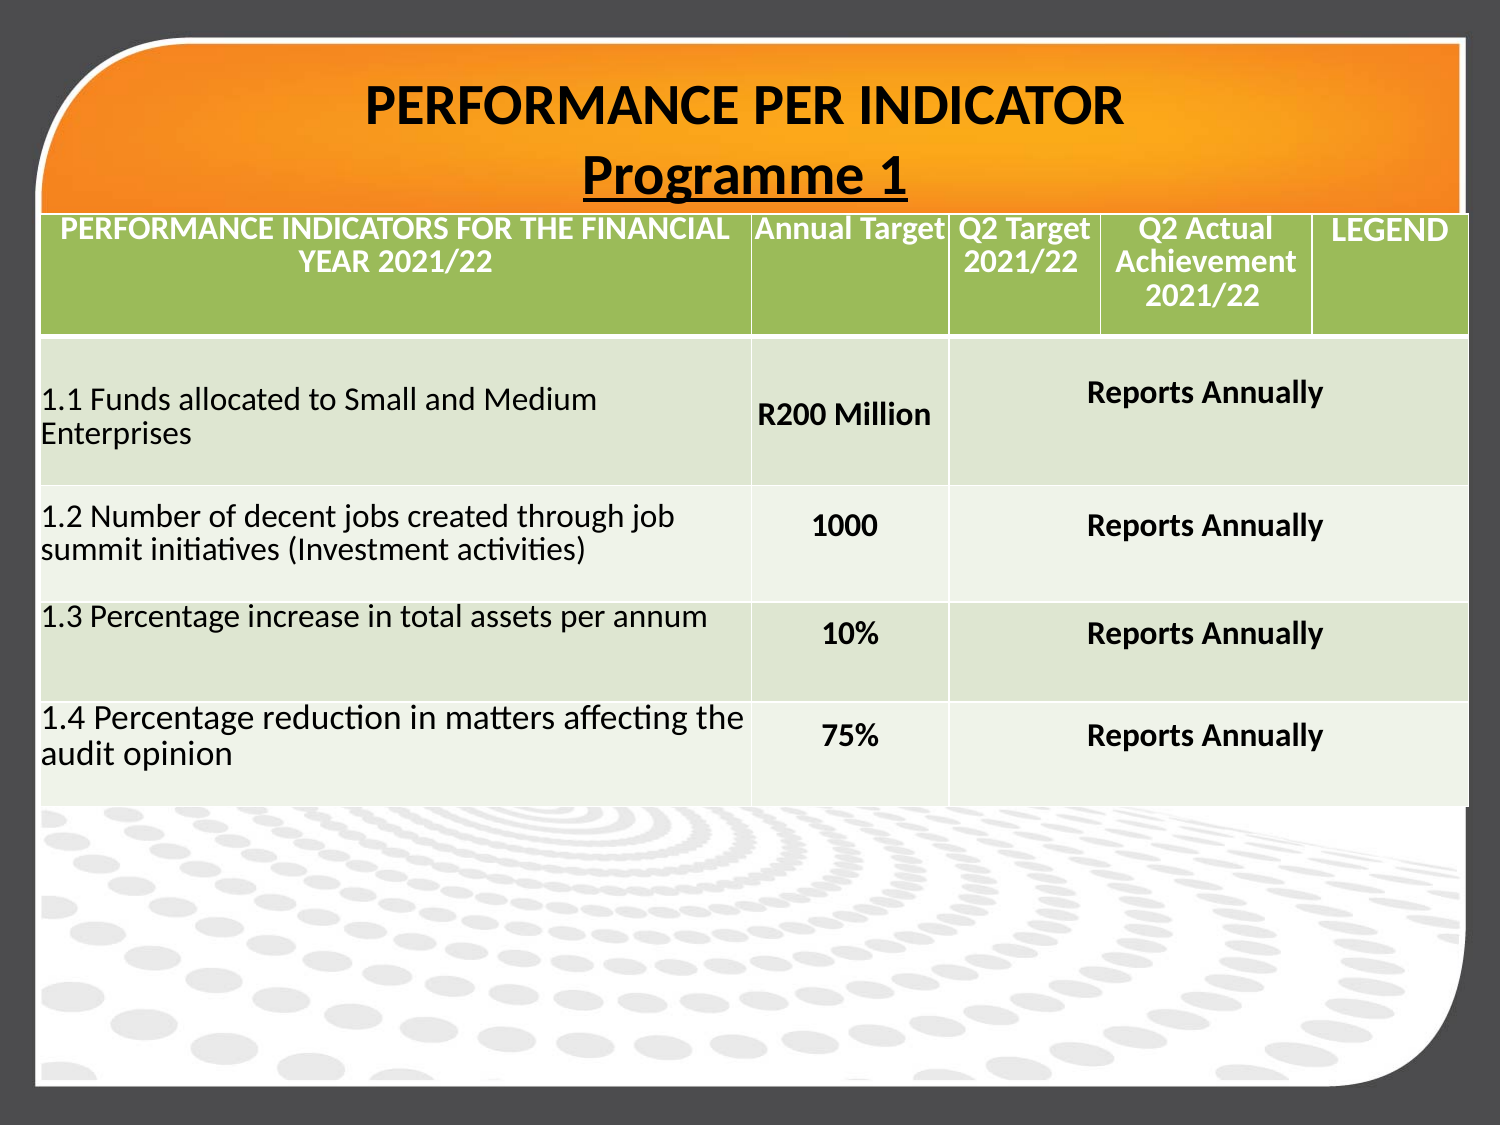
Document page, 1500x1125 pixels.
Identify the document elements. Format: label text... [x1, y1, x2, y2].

table_header Annual Target [752, 215, 948, 334]
table_cell 75% [752, 703, 948, 806]
picture [0, 0, 1500, 1125]
table_cell Reports Annually [950, 703, 1468, 806]
table_header PERFORMANCE INDICATORS FOR THE FINANCIAL YEAR 2021/22 [41, 215, 751, 334]
table_cell 1000 [752, 486, 948, 601]
table_cell Reports Annually [950, 603, 1468, 701]
table_cell Reports Annually [950, 486, 1468, 601]
table_header LEGEND [1313, 215, 1468, 334]
table_cell R200 Million [752, 339, 948, 485]
table_cell 1.2 Number of decent jobs created through job summit initiatives (Investment activities) [41, 486, 751, 601]
table_cell 10% [752, 603, 948, 701]
table_cell Reports Annually [950, 339, 1468, 485]
table_header Q2 Actual Achievement 2021/22 [1101, 215, 1311, 334]
table_cell 1.4 Percentage reduction in matters affecting the audit opinion [41, 703, 751, 806]
table_header Q2 Target 2021/22 [950, 215, 1100, 334]
table_cell 1.1 Funds allocated to Small and Medium Enterprises [41, 339, 751, 485]
title PERFORMANCE PER INDICATOR Programme 1 [22, 49, 1469, 223]
table_cell 1.3 Percentage increase in total assets per annum [41, 603, 751, 701]
